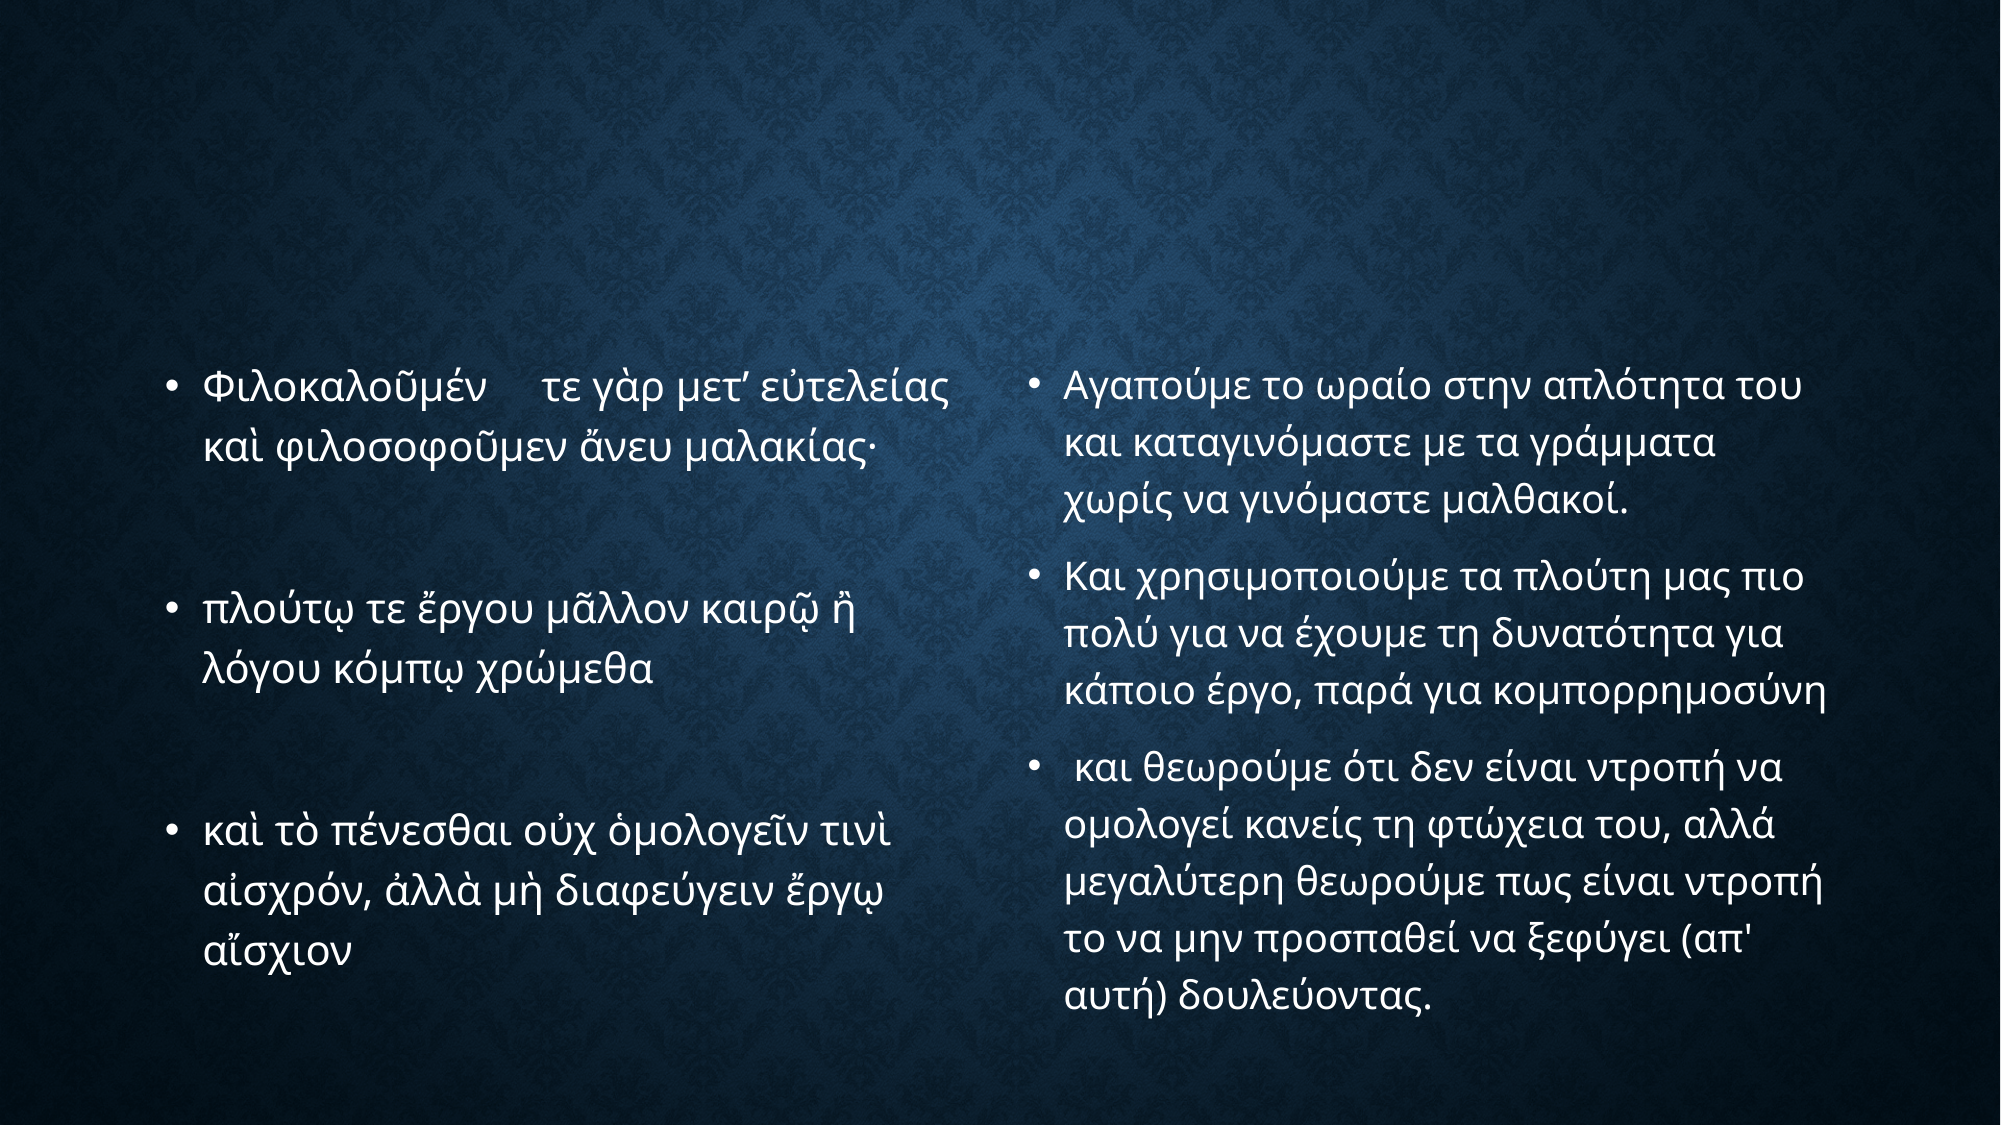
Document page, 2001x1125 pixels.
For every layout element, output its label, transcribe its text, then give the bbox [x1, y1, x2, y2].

list Φιλοκαλοῦμέν τε γὰρ μετ’ εὐτελείας καὶ φιλοσοφοῦμεν ἄνευ μαλακίας· πλούτῳ τε ἔργου μᾶλλον καιρῷ ἢ λόγου κόμπῳ χρώμεθα καὶ τὸ πένεσθαι οὐχ ὁμολογεῖν τινὶ αἰσχρόν, ἀλλὰ μὴ διαφεύγειν ἔργῳ αἴσχιον [149, 342, 988, 1067]
list Αγαπούμε το ωραίο στην απλότητα του και καταγινόμαστε με τα γράμματα χωρίς να γινόμαστε μαλθακοί. Και χρησιμοποιούμε τα πλούτη μας πιο πολύ για να έχουμε τη δυνατότητα για κάποιο έργο, παρά για κομπορρημοσύνη και θεωρούμε ότι δεν είναι ντροπή να ομολογεί κανείς τη φτώχεια του, αλλά μεγαλύτερη θεωρούμε πως είναι ντροπή το να μην προσπαθεί να ξεφύγει (απ' αυτή) δουλεύοντας. [1012, 342, 1849, 1067]
